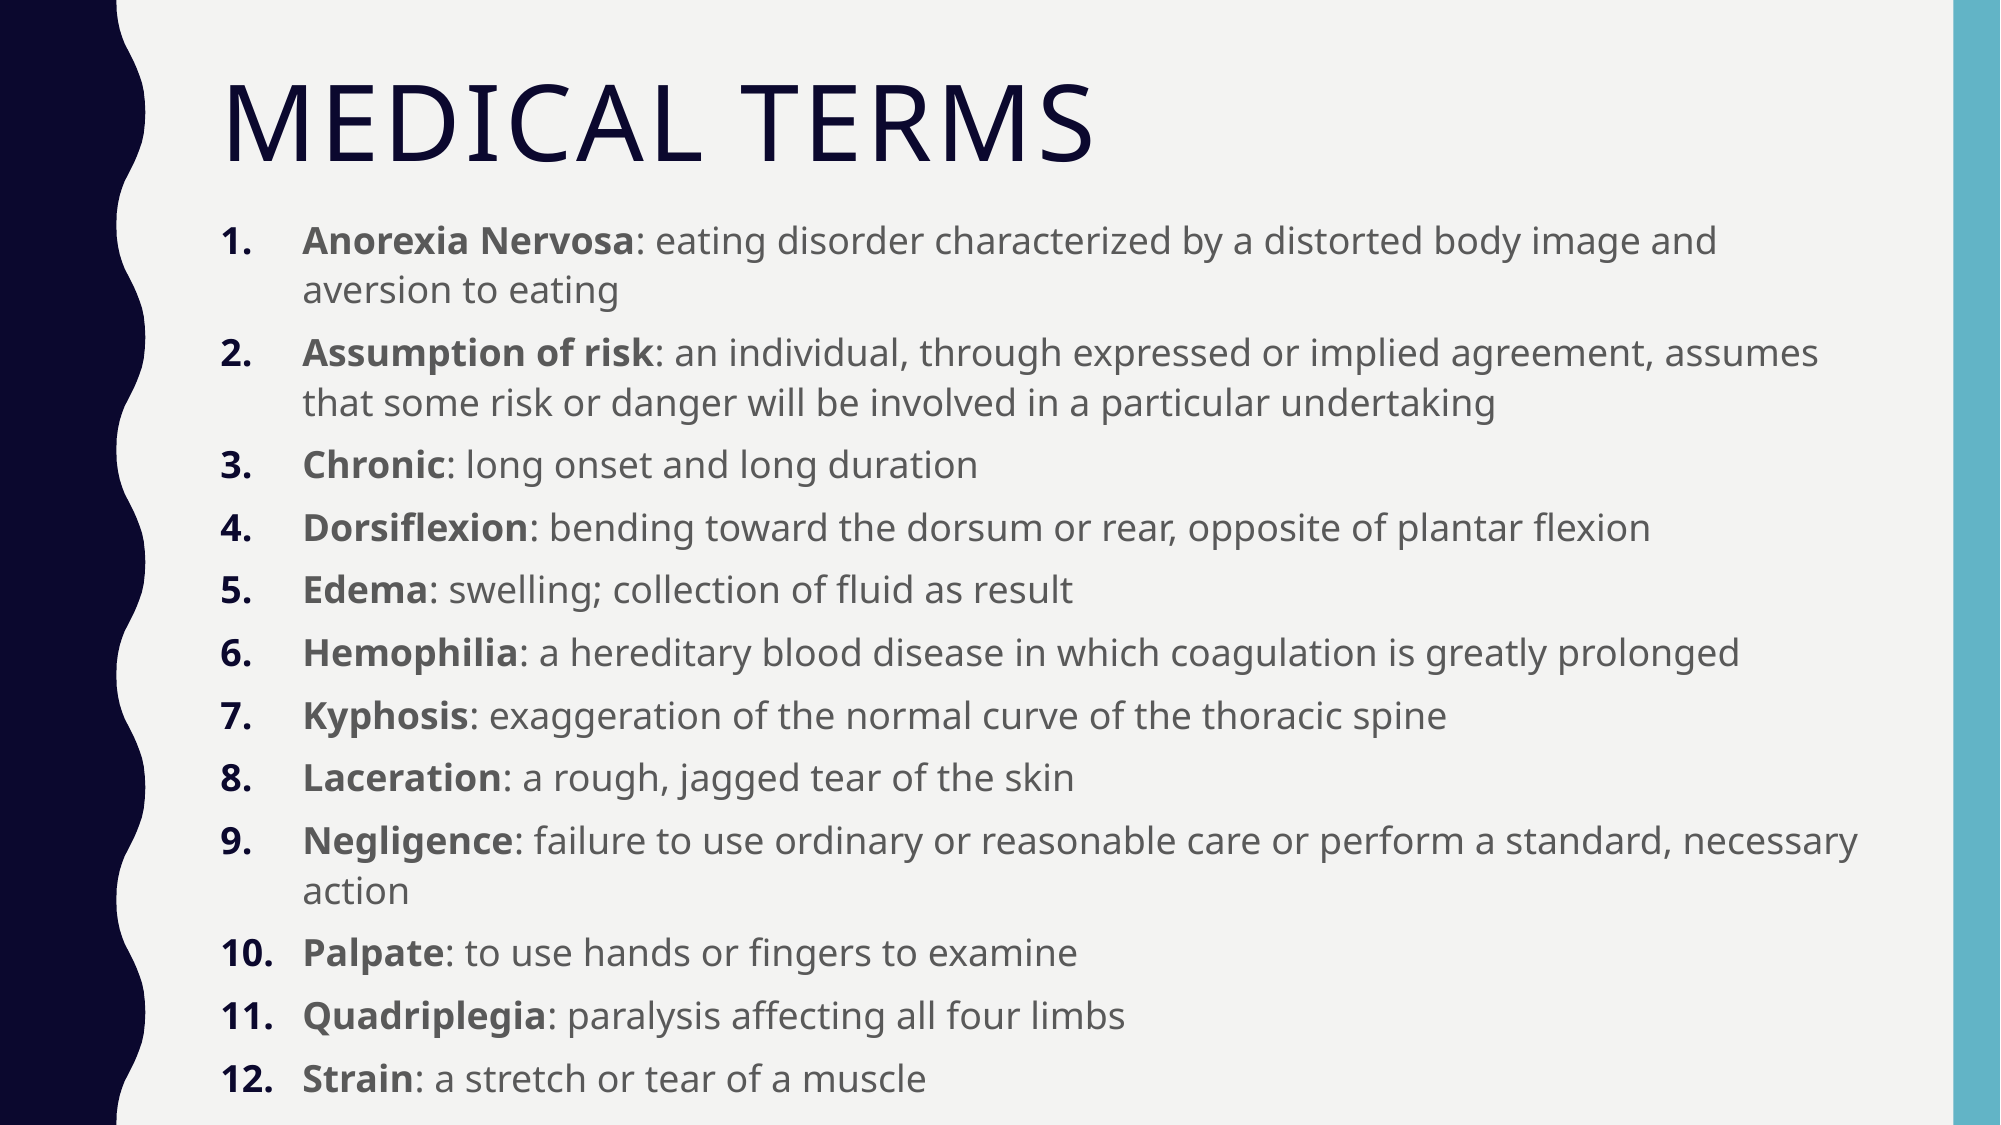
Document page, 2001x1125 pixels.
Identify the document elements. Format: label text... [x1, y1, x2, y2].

list Anorexia Nervosa: eating disorder characterized by a distorted body image and aversion to eating Assumption of risk: an individual, through expressed or implied agreement, assumes that some risk or danger will be involved in a particular undertaking Chronic: long onset and long duration Dorsiflexion: bending toward the dorsum or rear, opposite of plantar flexion Edema: swelling; collection of fluid as result Hemophilia: a hereditary blood disease in which coagulation is greatly prolonged Kyphosis: exaggeration of the normal curve of the thoracic spine Laceration: a rough, jagged tear of the skin Negligence: failure to use ordinary or reasonable care or perform a standard, necessary action Palpate: to use hands or fingers to examine Quadriplegia: paralysis affecting all four limbs Strain: a stretch or tear of a muscle [205, 204, 1875, 1110]
title Medical Terms [205, 62, 1875, 204]
